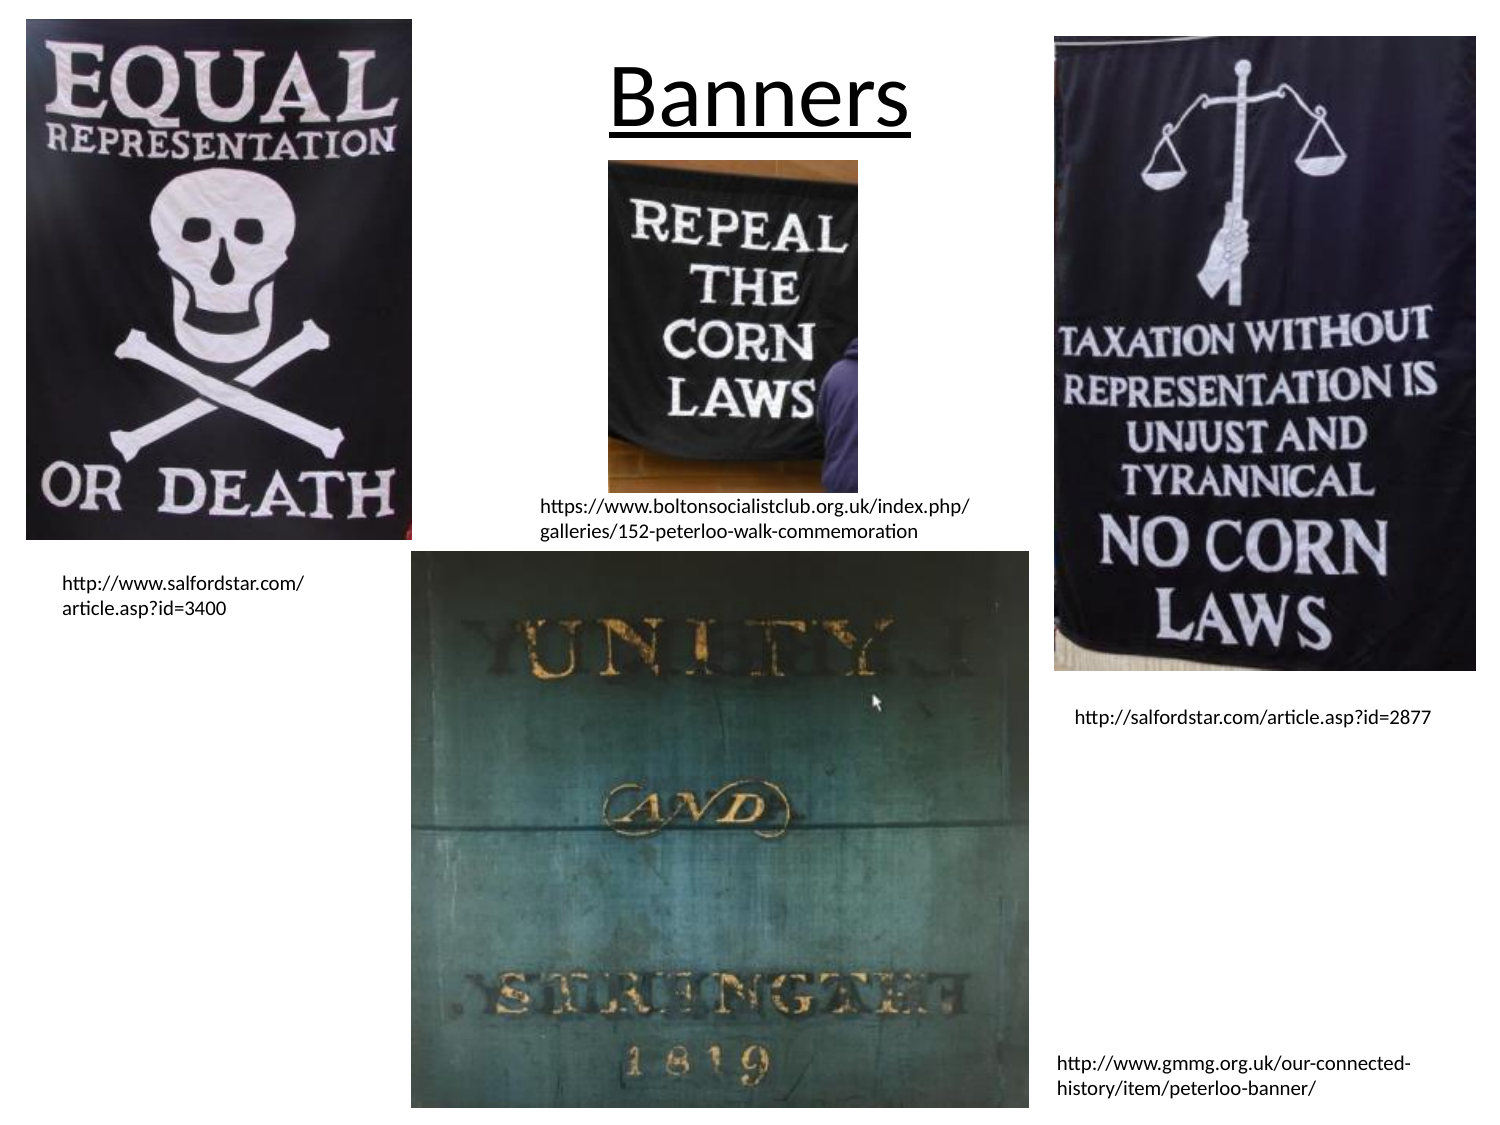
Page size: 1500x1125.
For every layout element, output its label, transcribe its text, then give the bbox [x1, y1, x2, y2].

text_box http://www.gmmg.org.uk/our-connected-history/item/peterloo-banner/ [1042, 1041, 1436, 1107]
title Banners [85, 0, 1436, 184]
text_box http://salfordstar.com/article.asp?id=2877 [1059, 695, 1447, 736]
picture [411, 551, 1029, 1108]
picture [607, 160, 858, 494]
text_box http://www.salfordstar.com/article.asp?id=3400 [47, 562, 367, 628]
picture [1054, 36, 1476, 671]
picture [25, 18, 412, 540]
text_box https://www.boltonsocialistclub.org.uk/index.php/galleries/152-peterloo-walk-commemoration [525, 485, 1008, 549]
